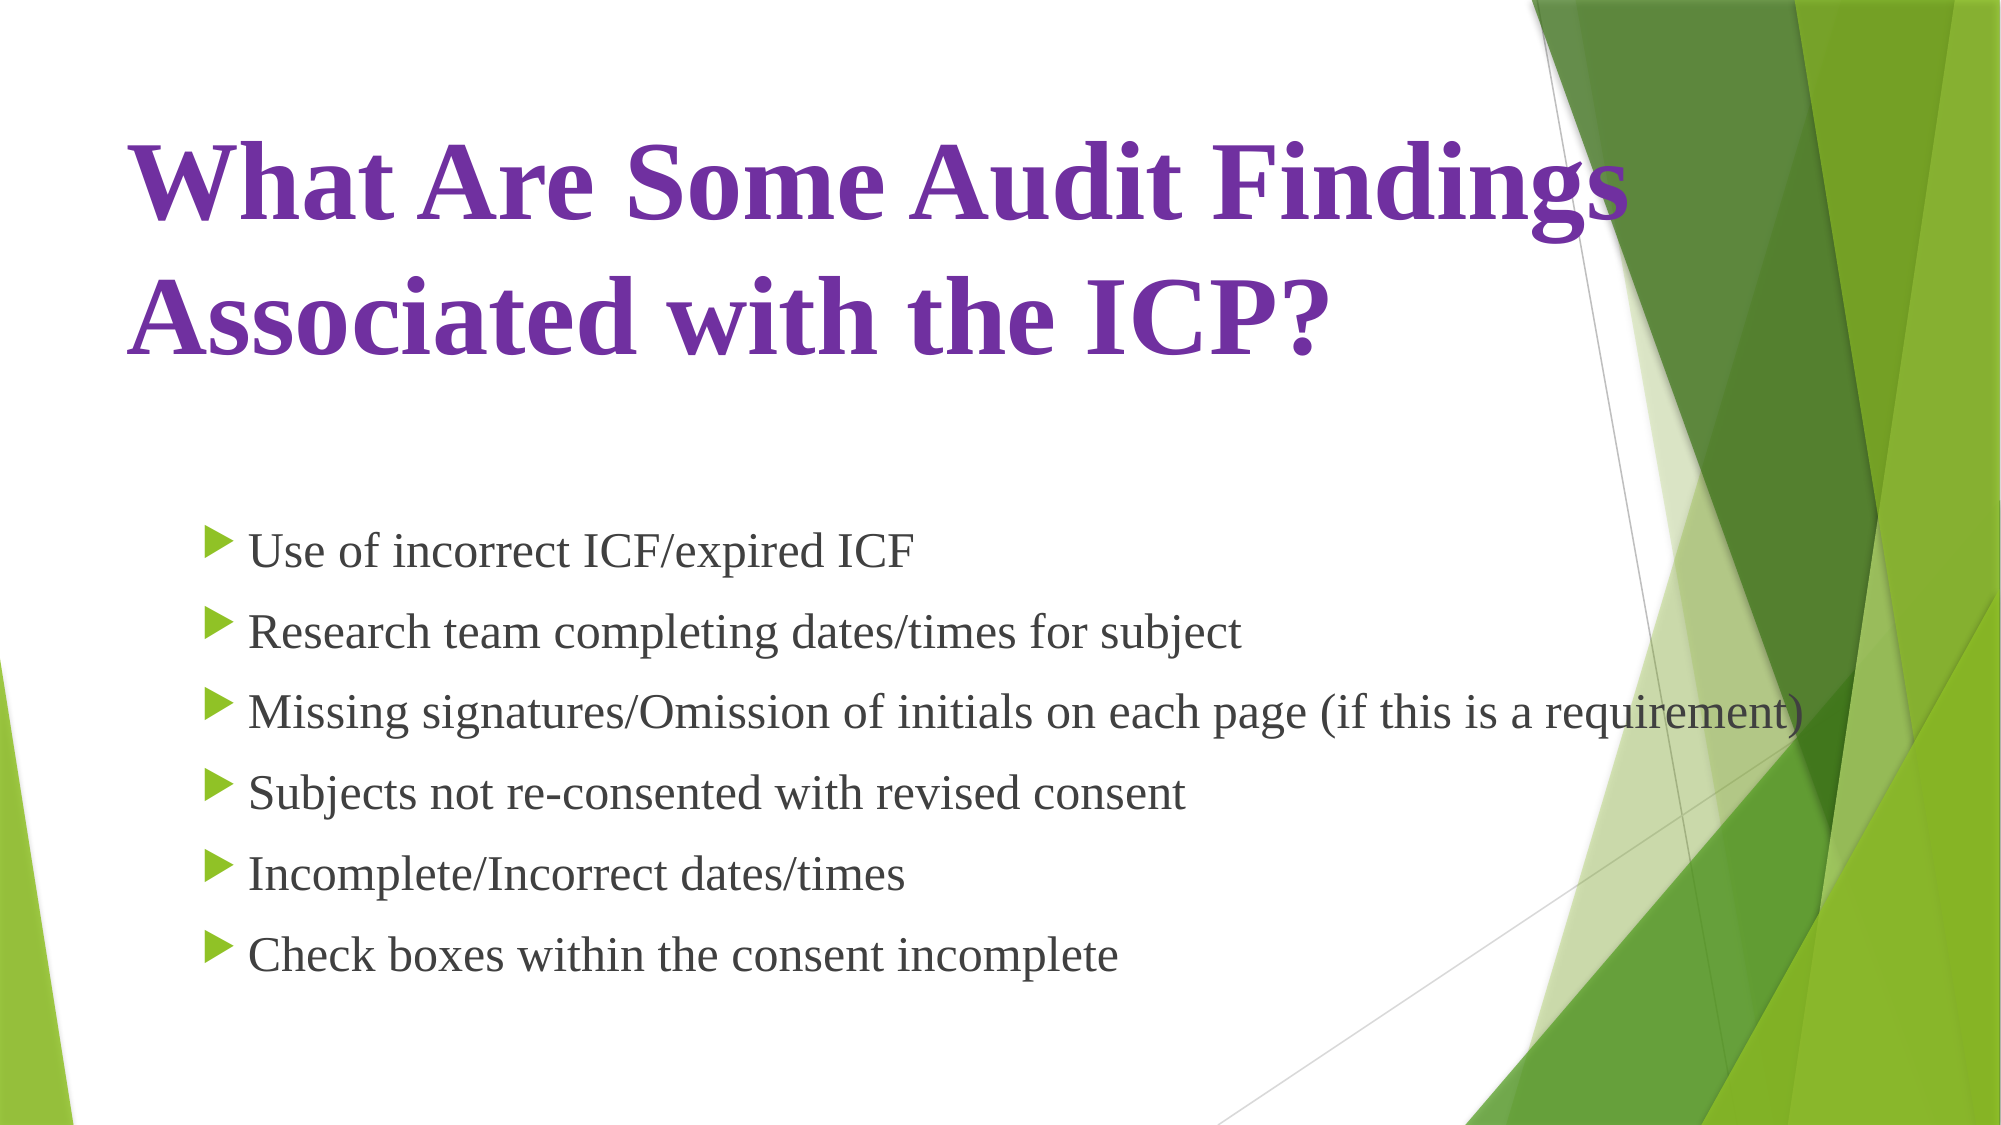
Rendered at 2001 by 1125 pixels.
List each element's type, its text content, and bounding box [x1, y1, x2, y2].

list Use of incorrect ICF/expired ICF Research team completing dates/times for subject Missing signatures/Omission of initials on each page (if this is a requirement) Subjects not re-consented with revised consent Incomplete/Incorrect dates/times Check boxes within the consent incomplete [111, 509, 1957, 1101]
title What Are Some Audit Findings Associated with the ICP? [111, 99, 1815, 378]
